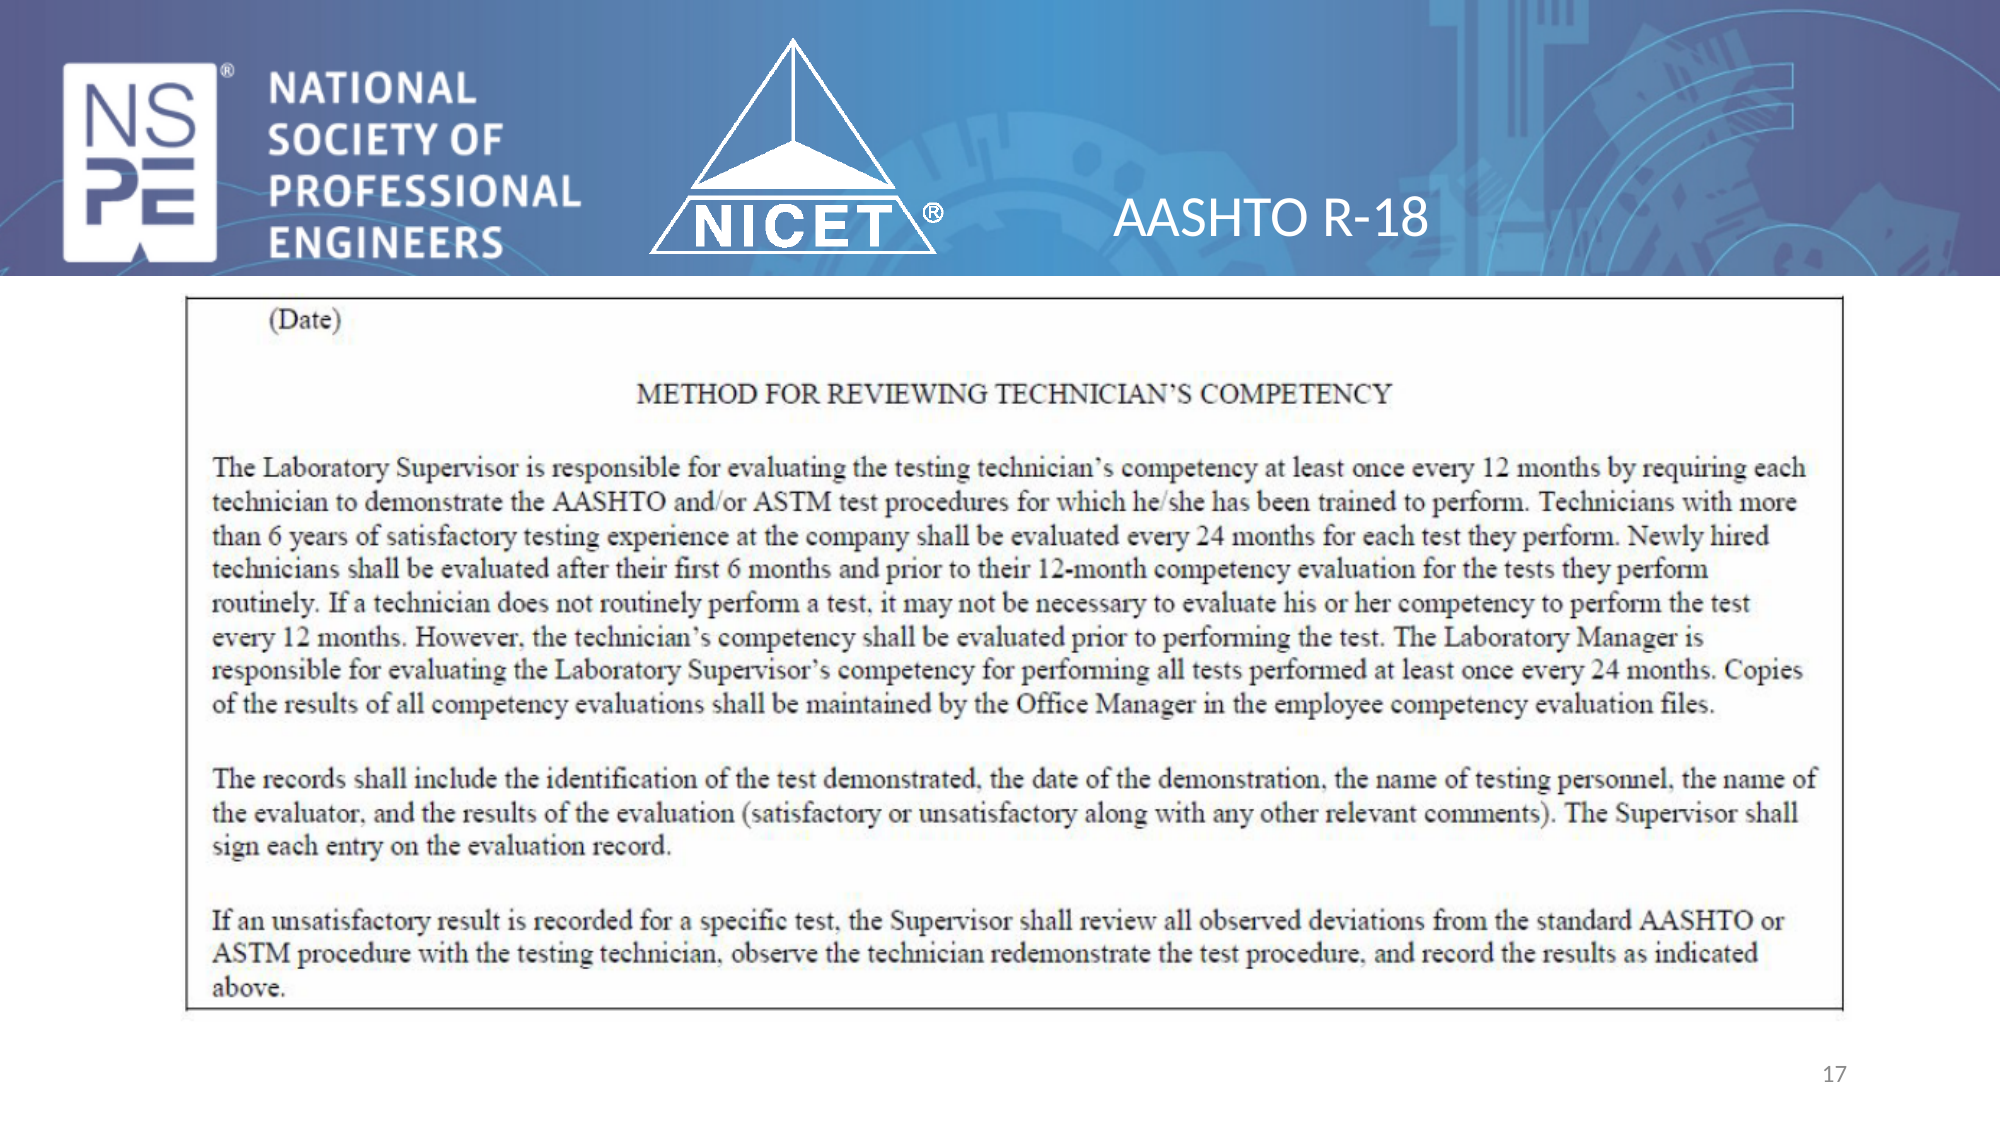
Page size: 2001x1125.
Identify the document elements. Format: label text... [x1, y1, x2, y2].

picture [0, 0, 2000, 276]
text_box AASHTO R-18 [1098, 170, 1936, 255]
picture [122, 292, 1902, 1059]
slide_number 17 [1412, 1059, 1863, 1103]
